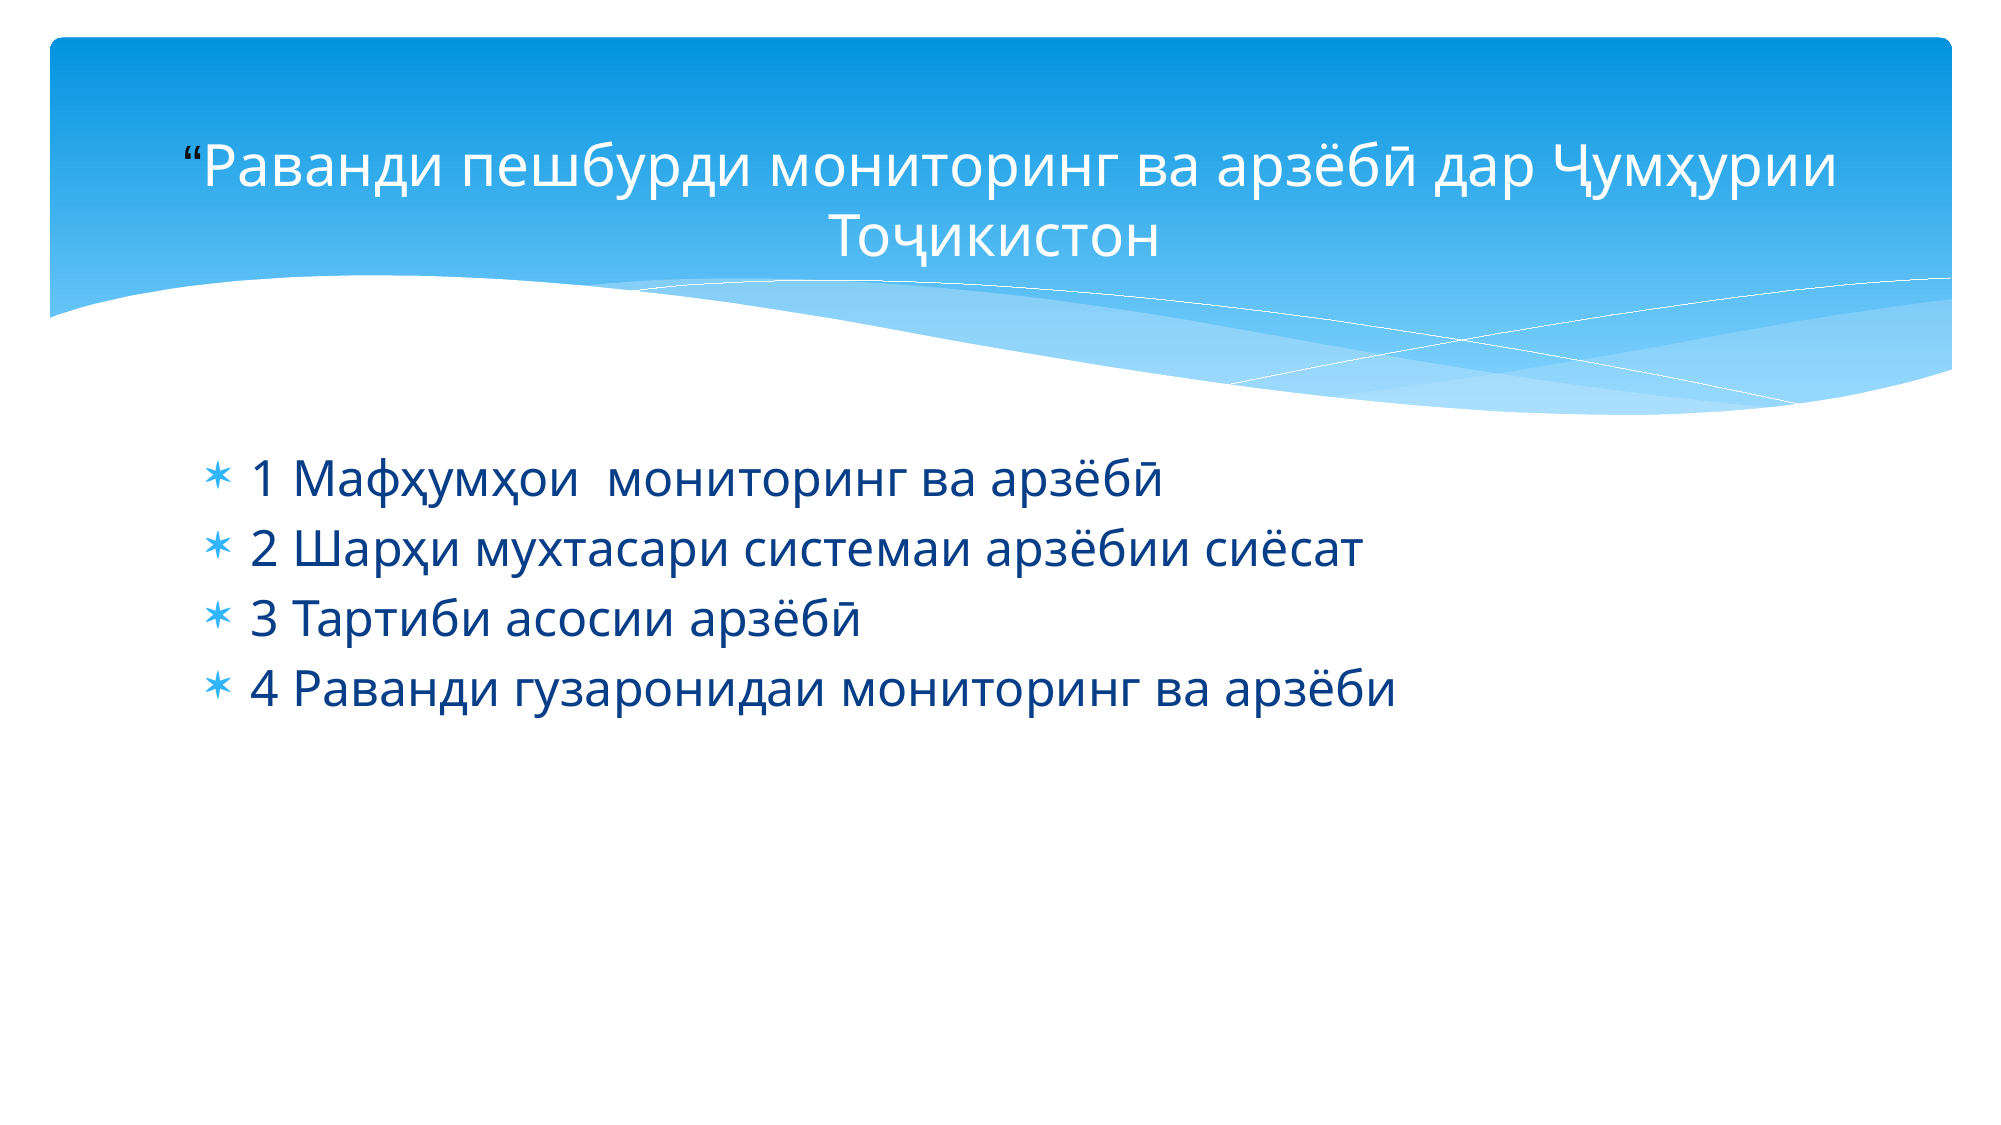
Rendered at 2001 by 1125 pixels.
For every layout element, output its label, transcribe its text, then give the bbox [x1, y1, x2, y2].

title “Раванди пешбурди мониторинг ва арзёбӣ дар Ҷумҳурии Тоҷикистон [140, 90, 1866, 237]
list 1 Мафҳумҳои мониторинг ва арзёбӣ 2 Шарҳи мухтасари системаи арзёбии сиёсат 3 Тартиби асосии арзёбӣ 4 Раванди гузаронидаи мониторинг ва арзёби [190, 438, 1897, 1005]
